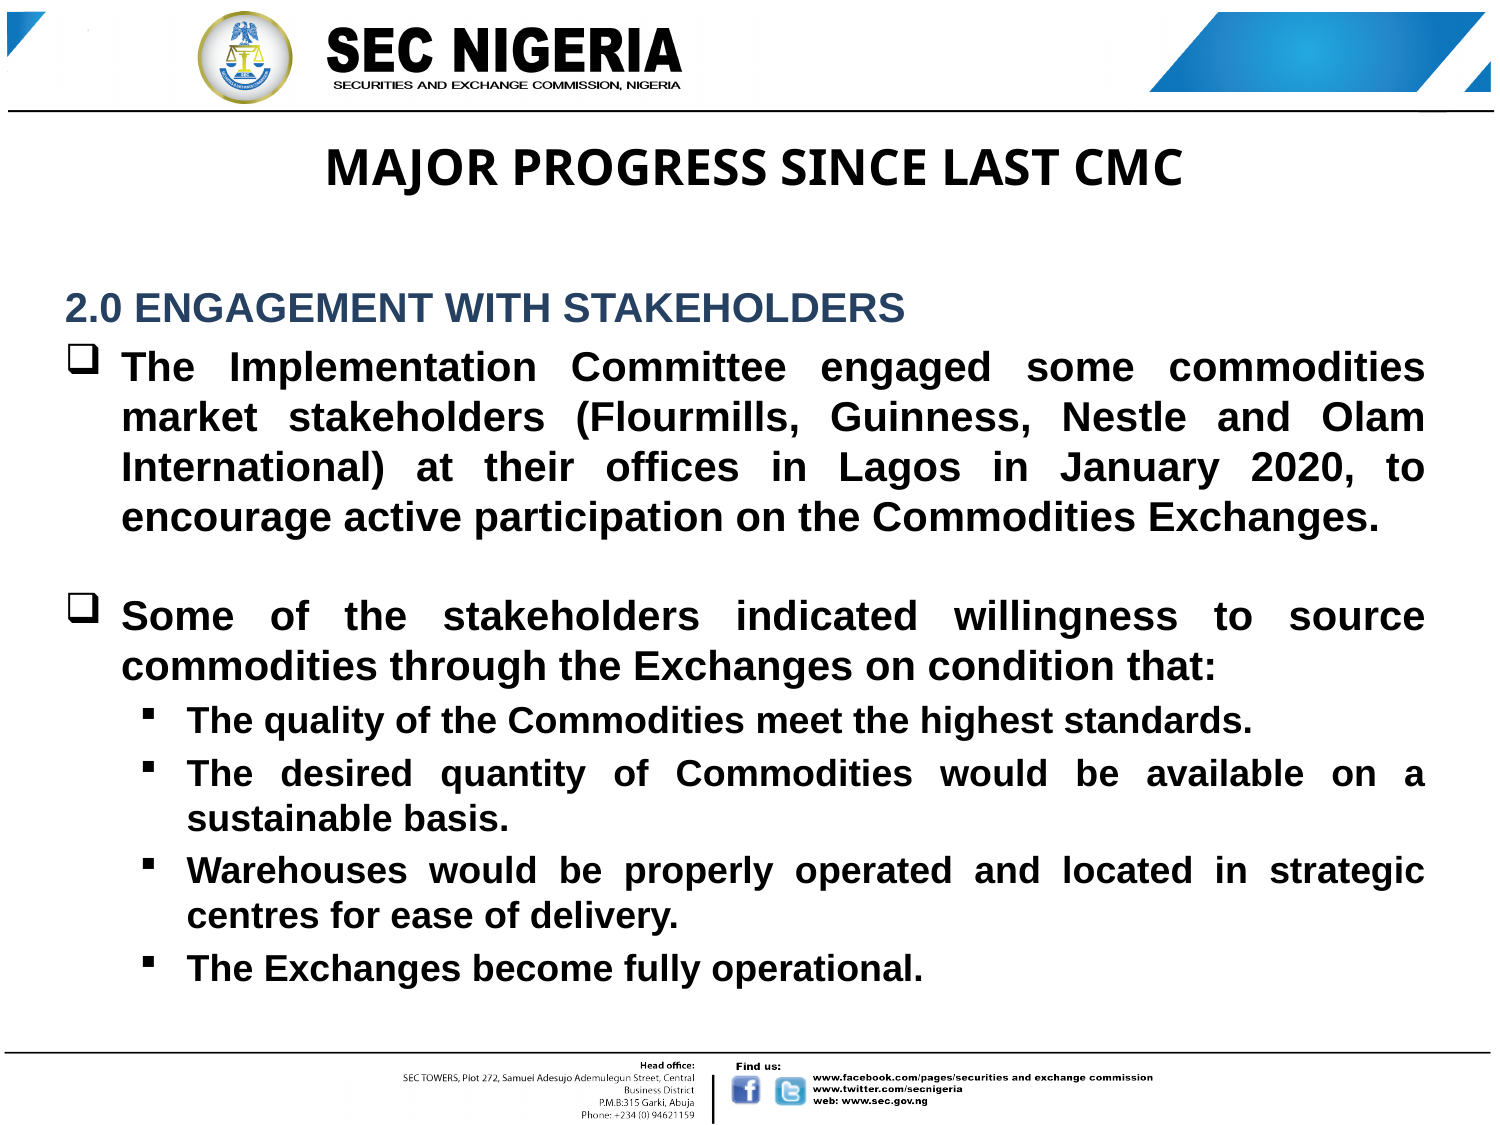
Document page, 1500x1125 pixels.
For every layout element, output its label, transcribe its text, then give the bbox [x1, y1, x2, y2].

picture [0, 0, 1500, 1125]
title MAJOR PROGRESS SINCE LAST CMC [79, 125, 1430, 207]
text_box 2.0 ENGAGEMENT WITH STAKEHOLDERS The Implementation Committee engaged some commodities market stakeholders (Flourmills, Guinness, Nestle and Olam International) at their offices in Lagos in January 2020, to encourage active participation on the Commodities Exchanges. Some of the stakeholders indicated willingness to source commodities through the Exchanges on condition that: The quality of the Commodities meet the highest standards. The desired quantity of Commodities would be available on a sustainable basis. Warehouses would be properly operated and located in strategic centres for ease of delivery. The Exchanges become fully operational. [50, 215, 1441, 1091]
